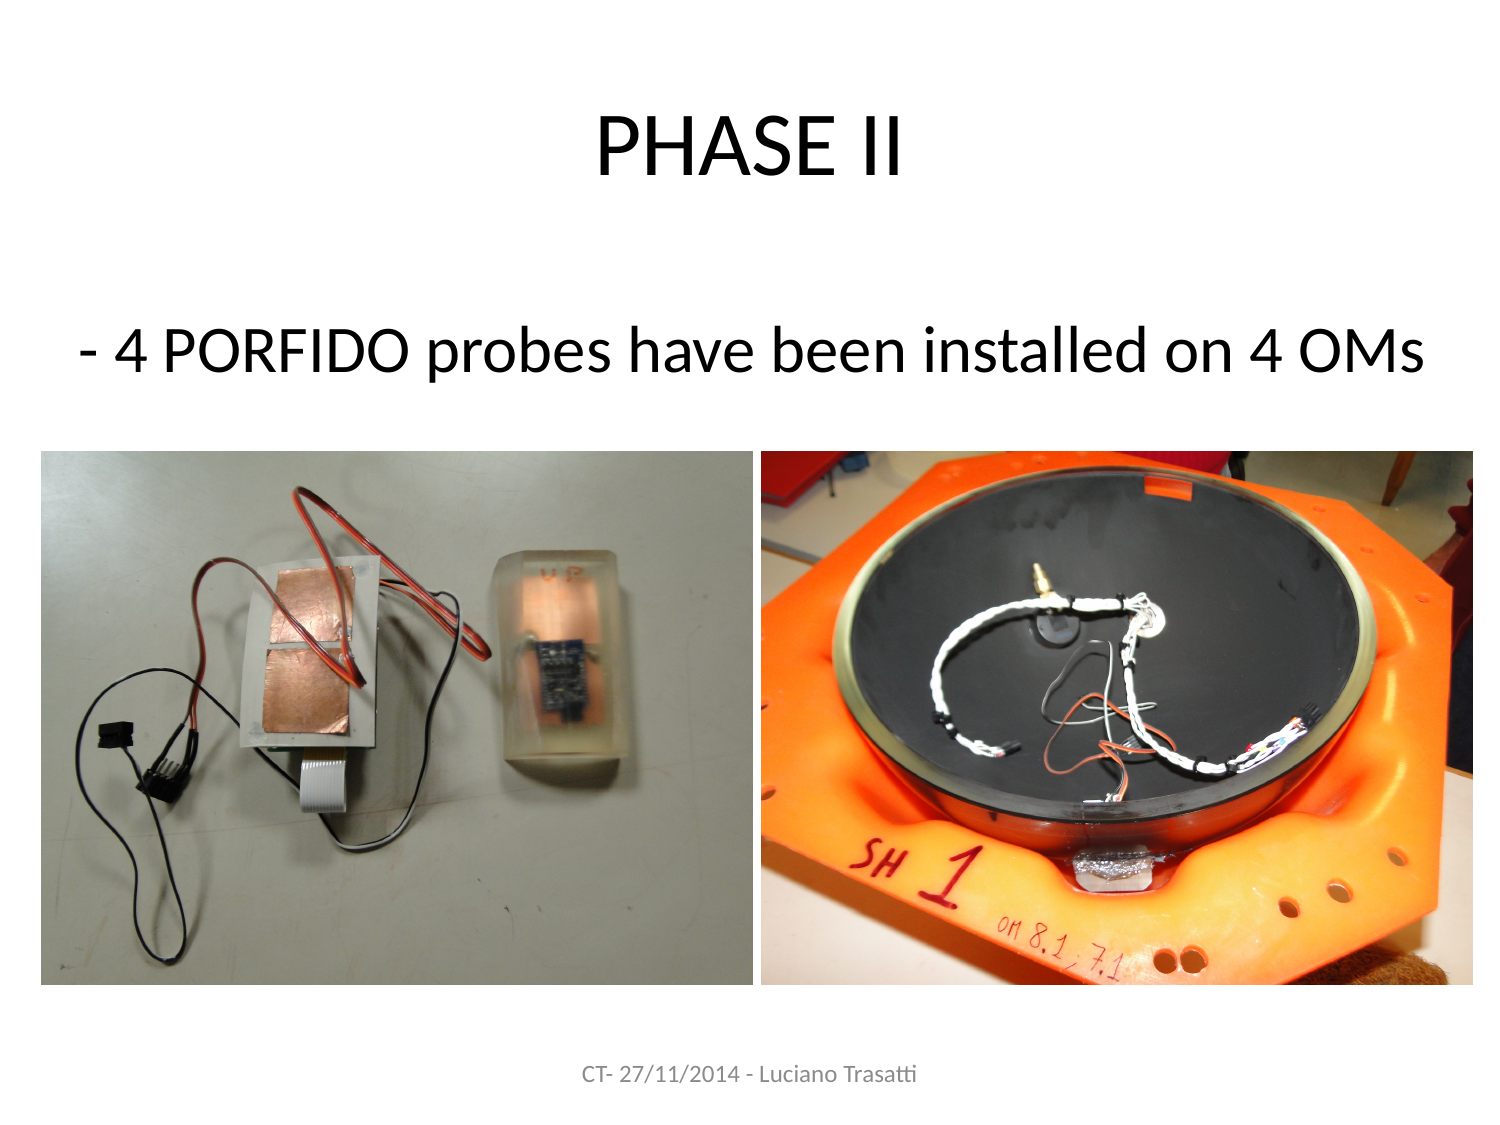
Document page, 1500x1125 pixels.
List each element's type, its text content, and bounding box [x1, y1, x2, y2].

text_box - 4 PORFIDO probes have been installed on 4 OMs [63, 298, 1442, 394]
title PHASE II [112, 18, 1388, 260]
footer CT- 27/11/2014 - Luciano Trasatti [512, 1042, 988, 1103]
picture [760, 451, 1473, 986]
picture [41, 451, 753, 986]
